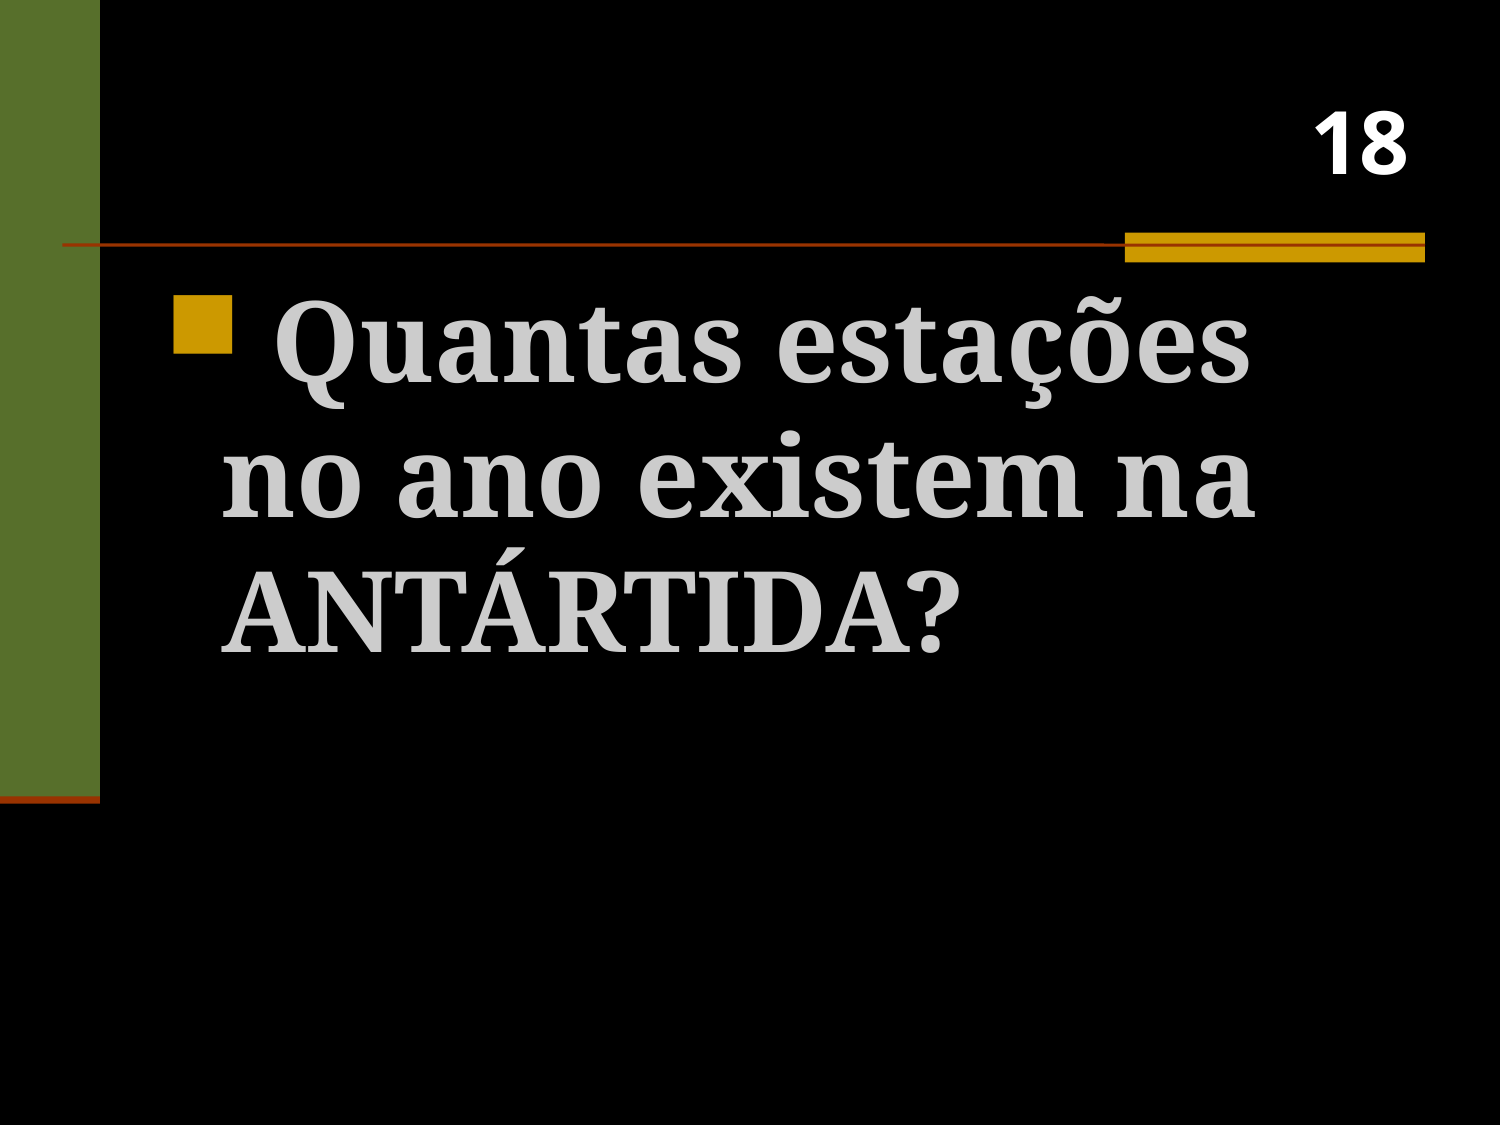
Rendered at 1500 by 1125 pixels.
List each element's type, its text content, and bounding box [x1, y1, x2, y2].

list Quantas estações no ano existem na ANTÁRTIDA? [150, 262, 1425, 1006]
title 18 [150, 45, 1425, 234]
